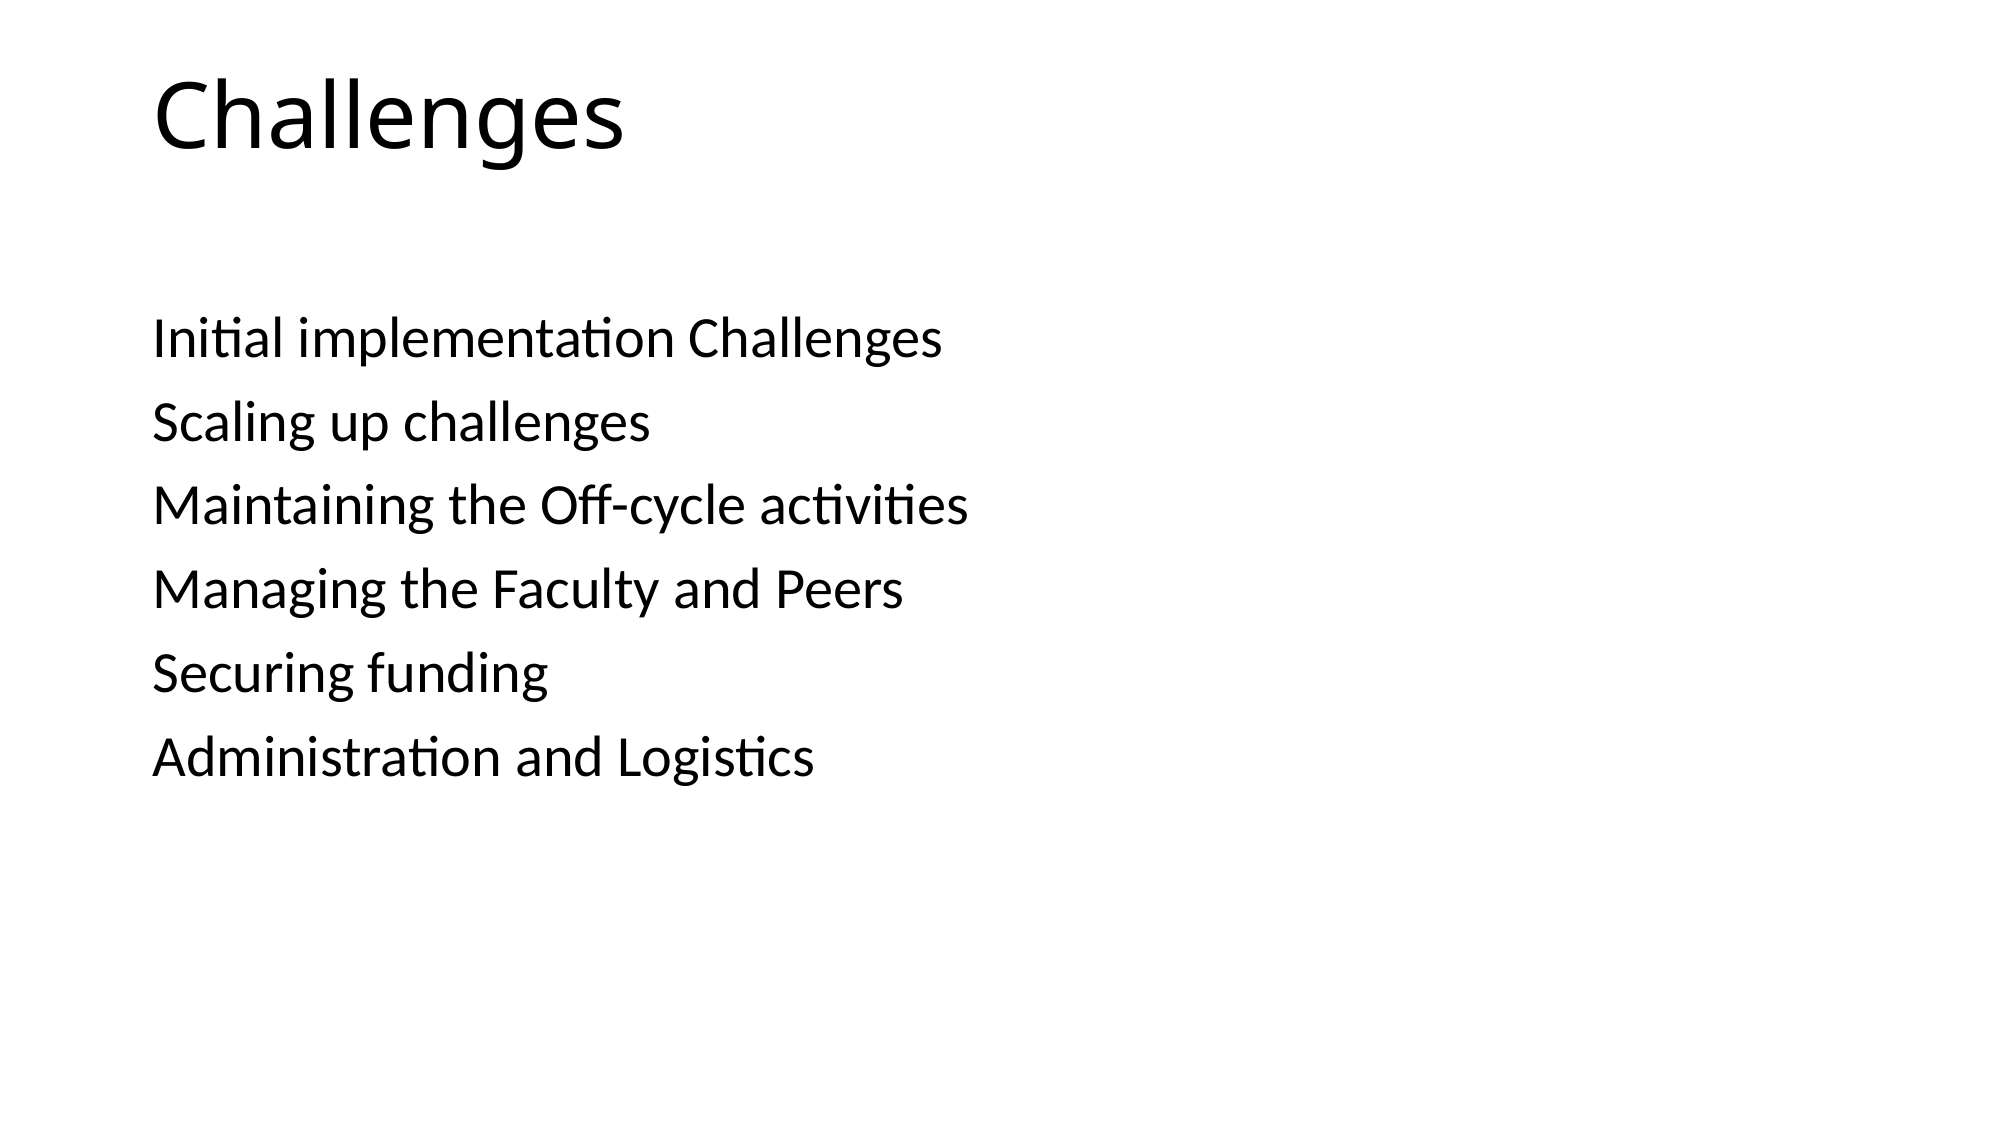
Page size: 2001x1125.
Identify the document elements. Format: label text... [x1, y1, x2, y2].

list Initial implementation Challenges Scaling up challenges Maintaining the Off-cycle activities Managing the Faculty and Peers Securing funding Administration and Logistics [137, 299, 1863, 1014]
title Challenges [137, 59, 1863, 278]
